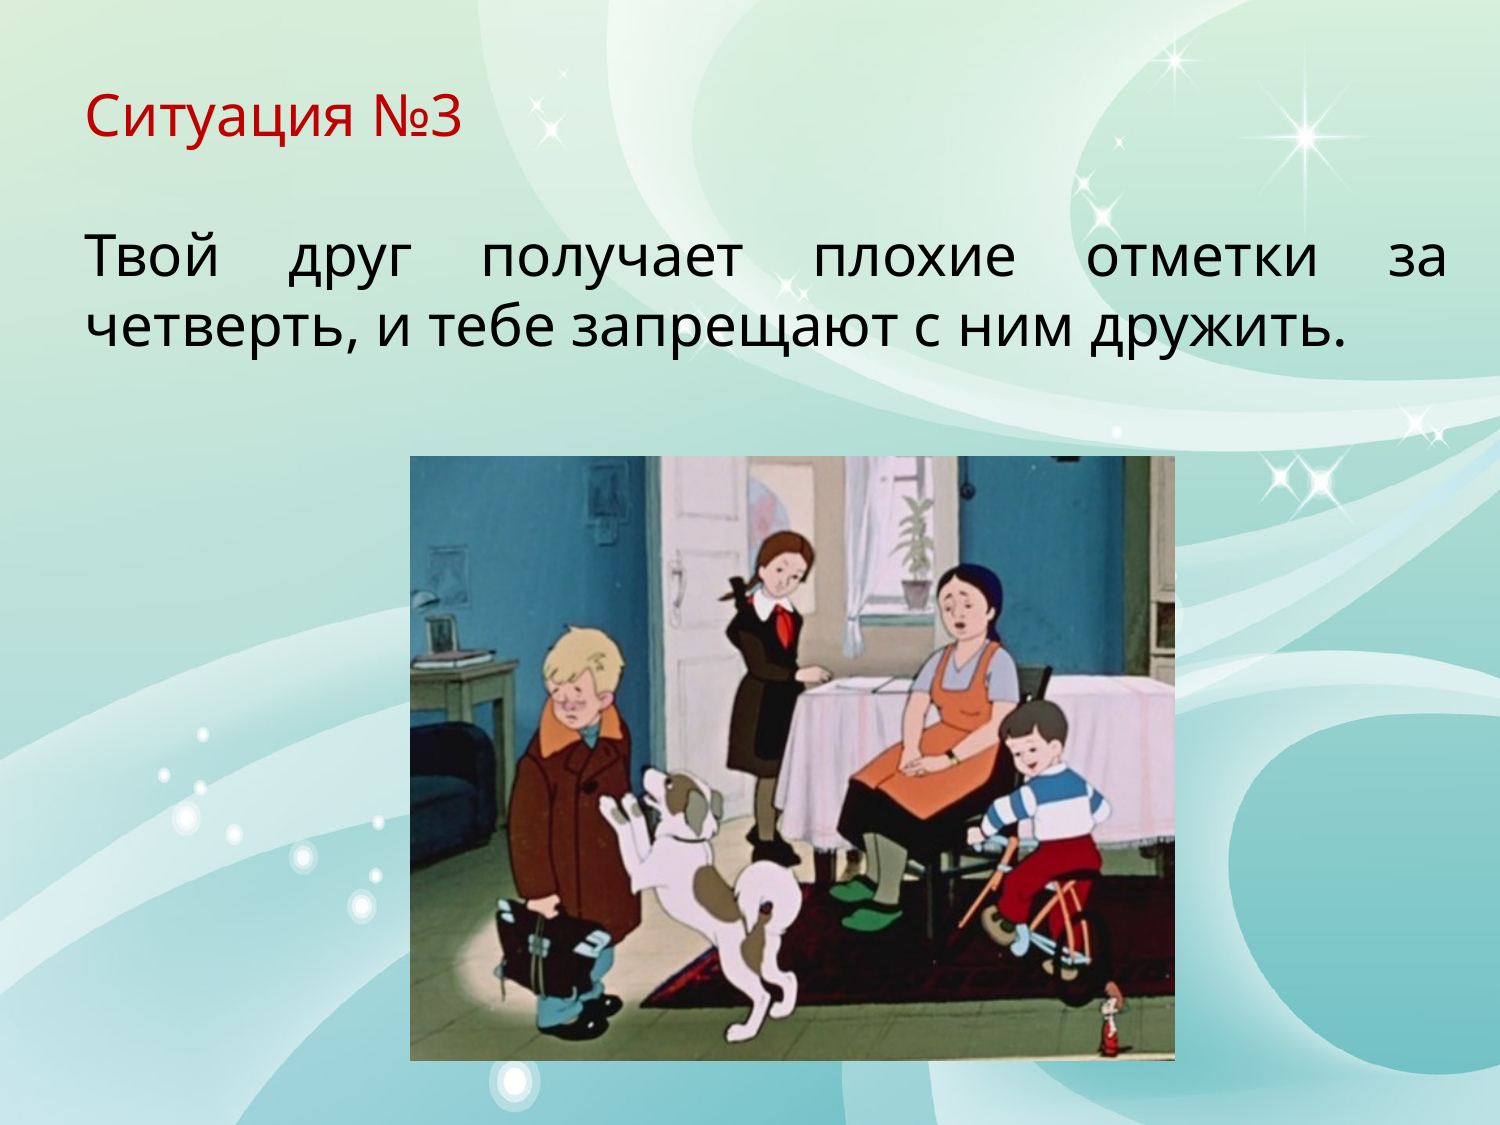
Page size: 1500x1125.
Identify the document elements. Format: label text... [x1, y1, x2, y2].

text_box Ситуация №3 Твой друг получает плохие отметки за четверть, и тебе запрещают с ним дружить. [70, 70, 1465, 365]
picture [0, 0, 1500, 1125]
